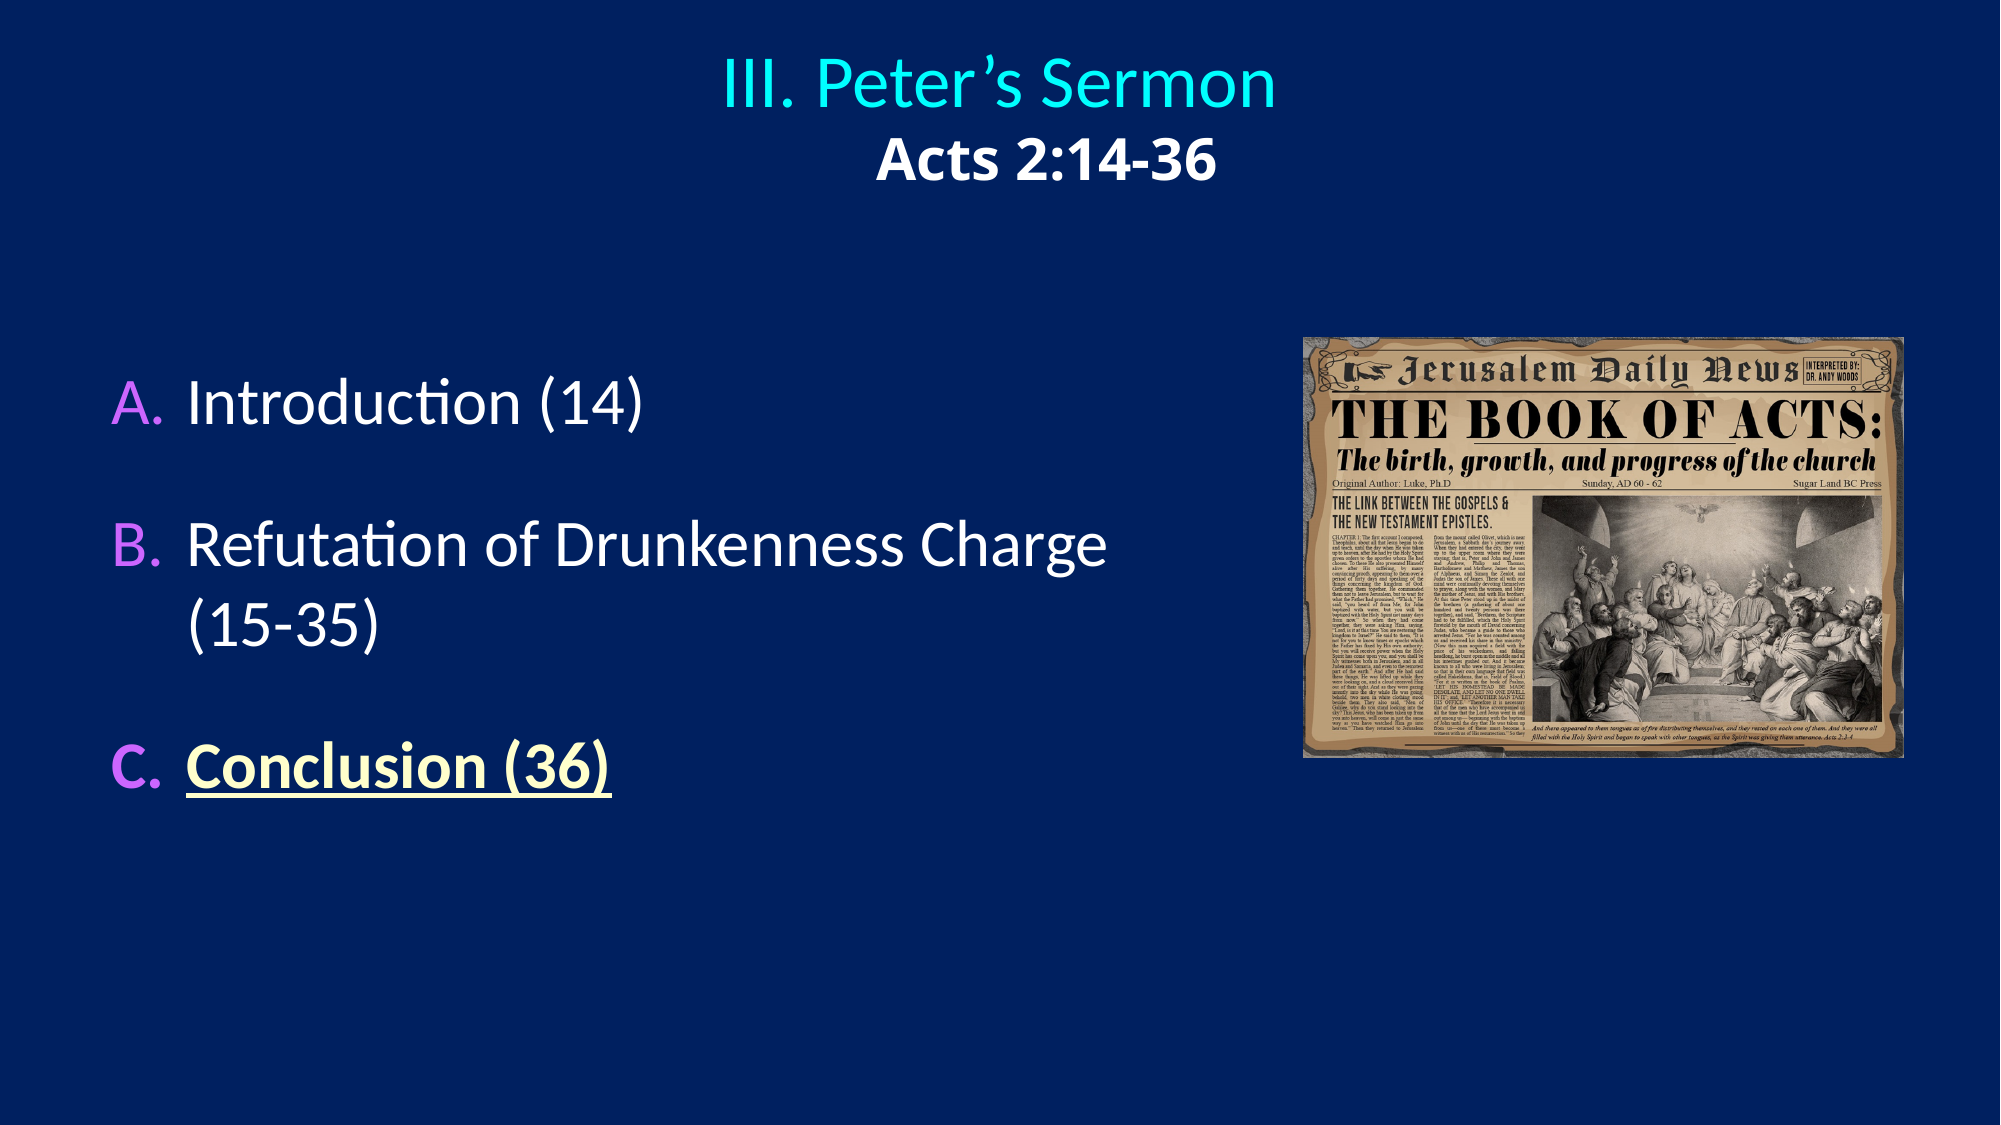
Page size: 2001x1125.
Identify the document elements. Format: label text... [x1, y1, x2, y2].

title Peter’s Sermon Acts 2:14-36 [535, 37, 1464, 188]
picture [1303, 337, 1904, 759]
list Introduction (14) Refutation of Drunkenness Charge (15-35) Conclusion (36) [96, 350, 1275, 775]
